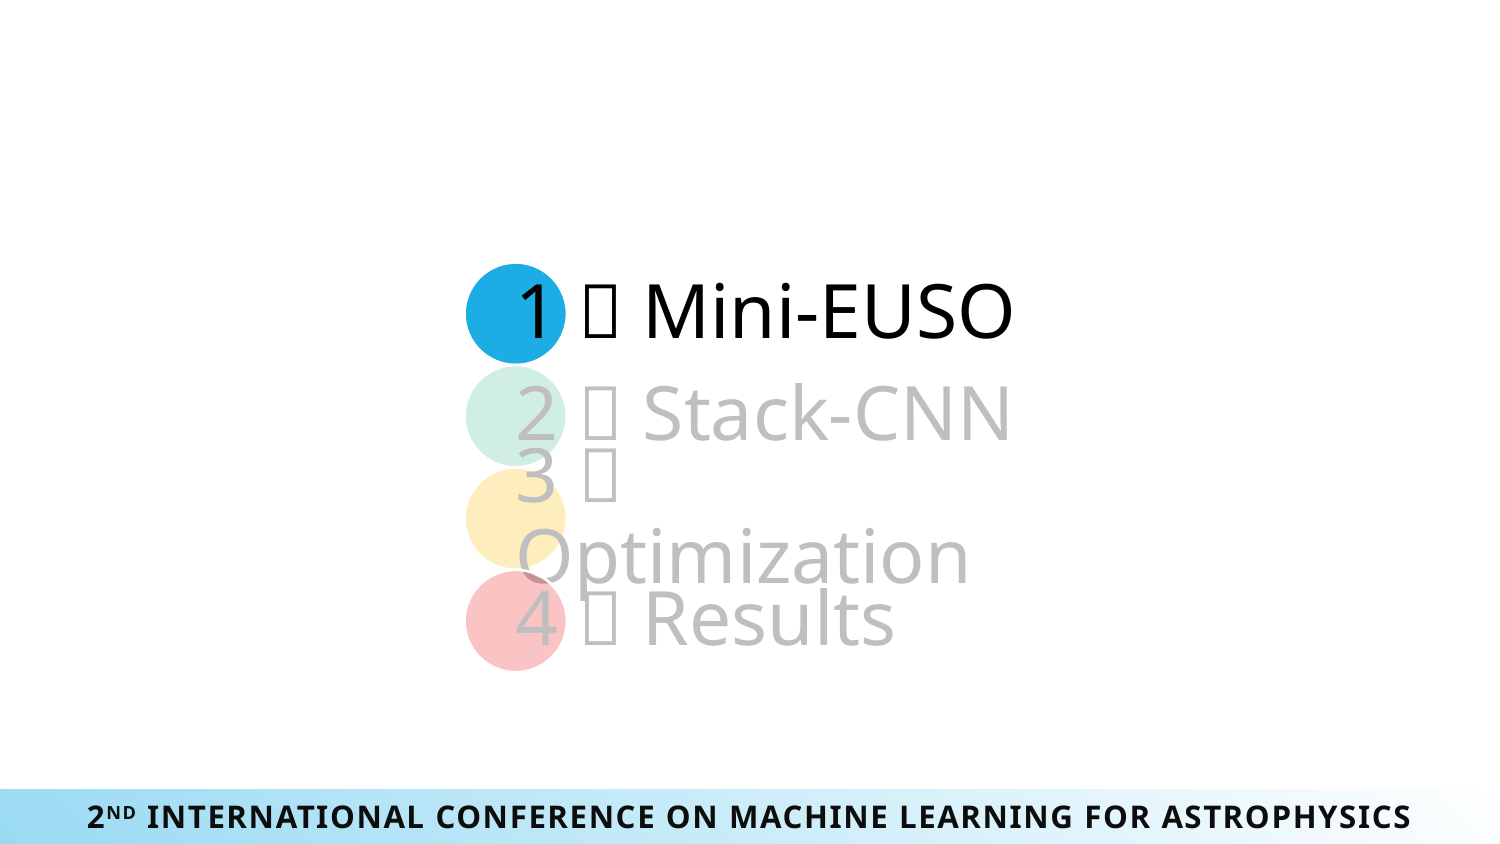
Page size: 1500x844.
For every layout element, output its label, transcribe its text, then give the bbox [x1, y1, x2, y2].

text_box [437, 229, 1063, 706]
text_box 2nd international conference on machine learning for astrophysics [0, 789, 1500, 844]
